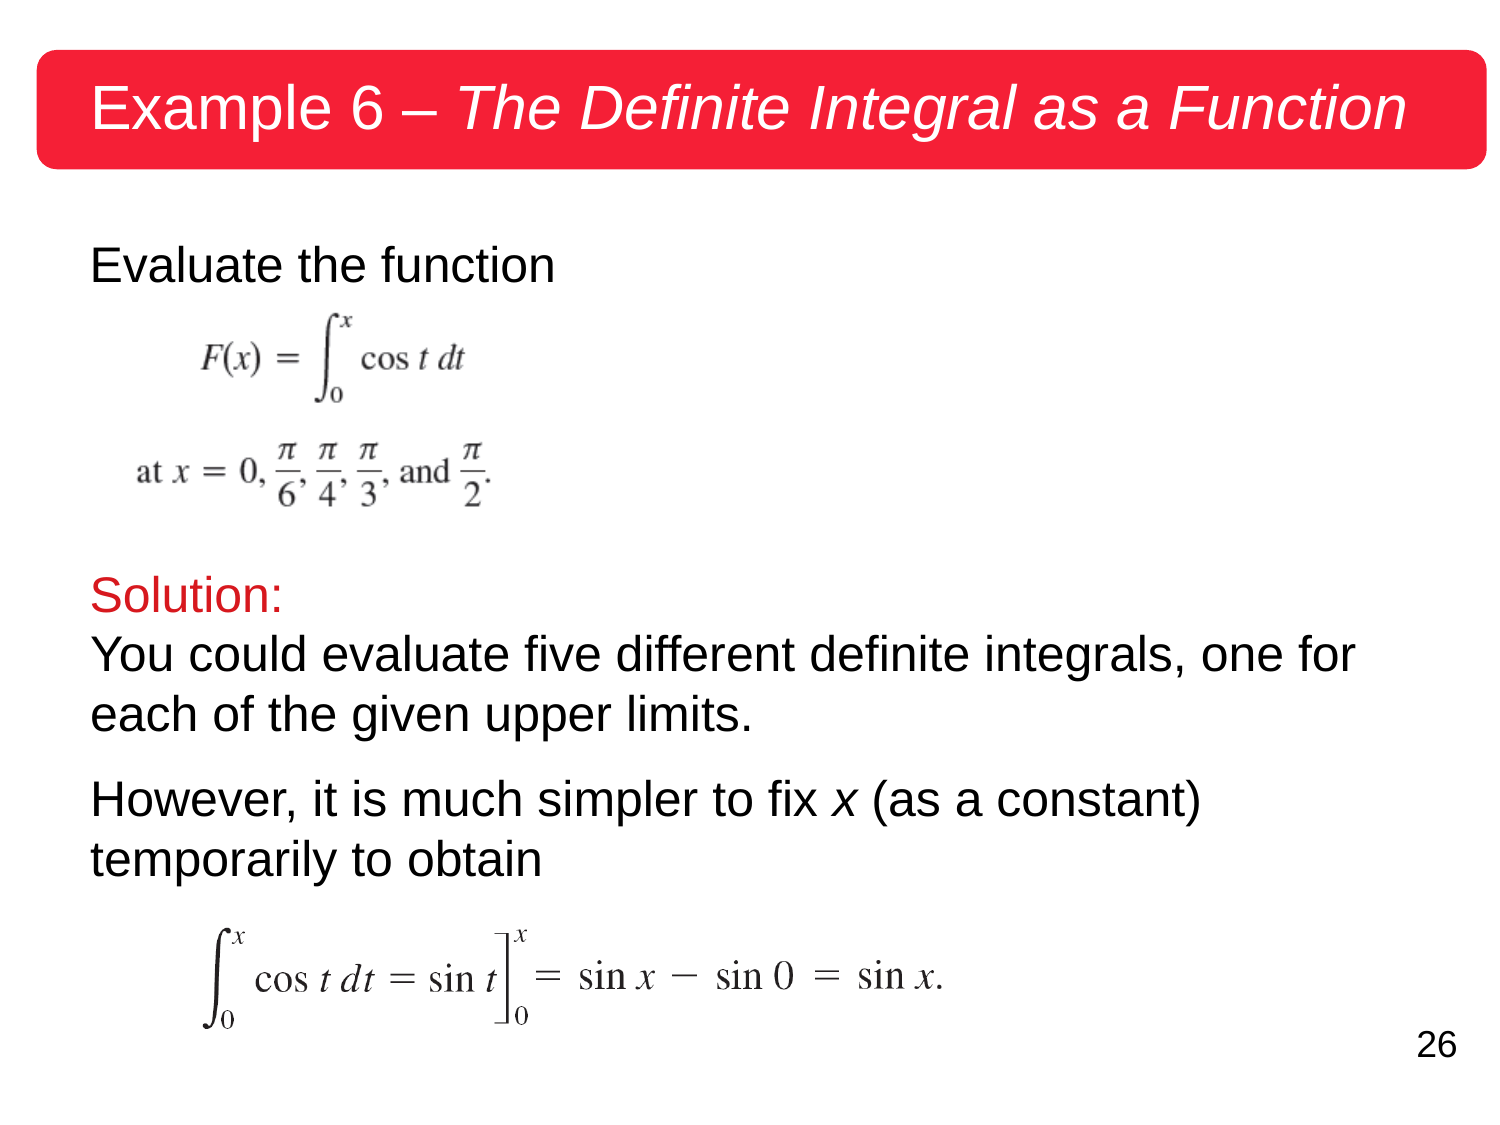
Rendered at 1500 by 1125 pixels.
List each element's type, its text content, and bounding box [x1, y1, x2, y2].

picture [811, 956, 945, 994]
text_box However, it is much simpler to fix x (as a constant) temporarily to obtain [75, 759, 1451, 894]
picture [135, 307, 496, 513]
picture [194, 918, 799, 1040]
title Example 6 – The Definite Integral as a Function [75, 52, 1425, 158]
text_box Evaluate the function Solution: [74, 224, 1425, 1087]
text_box You could evaluate five different definite integrals, one for each of the given upper limits. [75, 613, 1414, 749]
